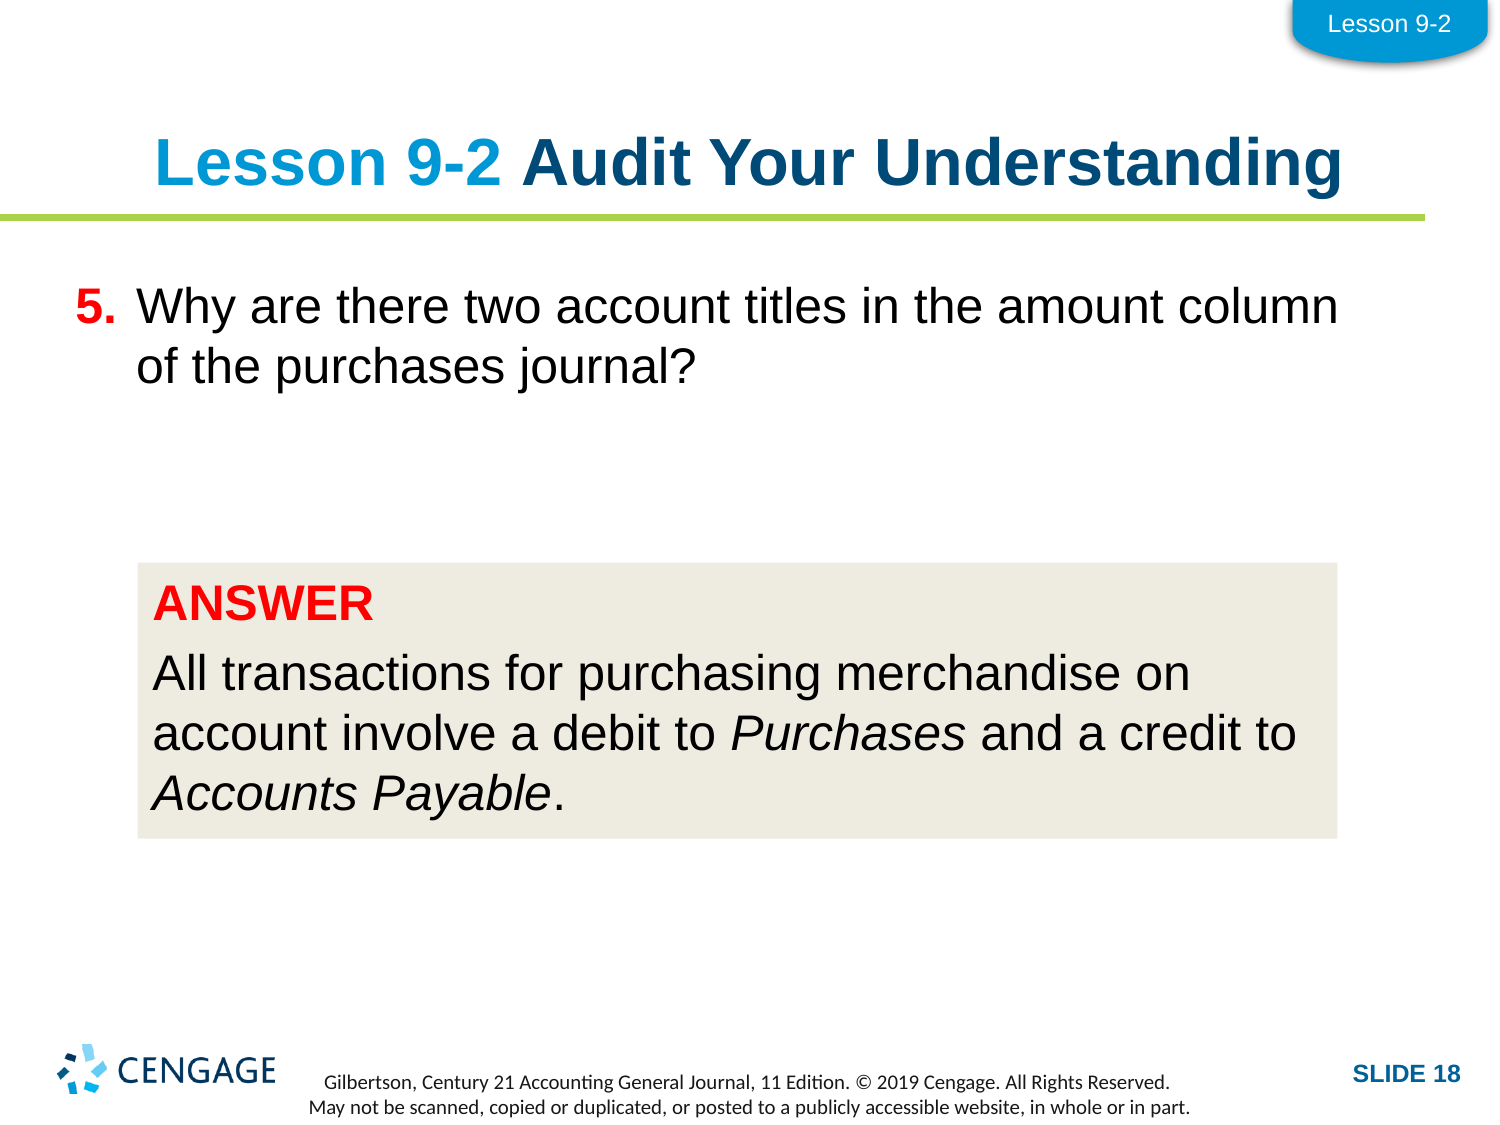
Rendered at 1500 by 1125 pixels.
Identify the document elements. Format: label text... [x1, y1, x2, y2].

text_box ANSWER All transactions for purchasing merchandise on account involve a debit to Purchases and a credit to Accounts Payable. [137, 562, 1338, 839]
picture [57, 1044, 275, 1094]
text_box [1292, 0, 1488, 63]
list 5. Why are there two account titles in the amount column of the purchases journal? [60, 266, 1379, 438]
text_box SLIDE 18 [1176, 1049, 1477, 1095]
title Lesson 9-2 Audit Your Understanding [103, 118, 1397, 229]
text_box Lesson 9-2 [1312, 0, 1467, 45]
